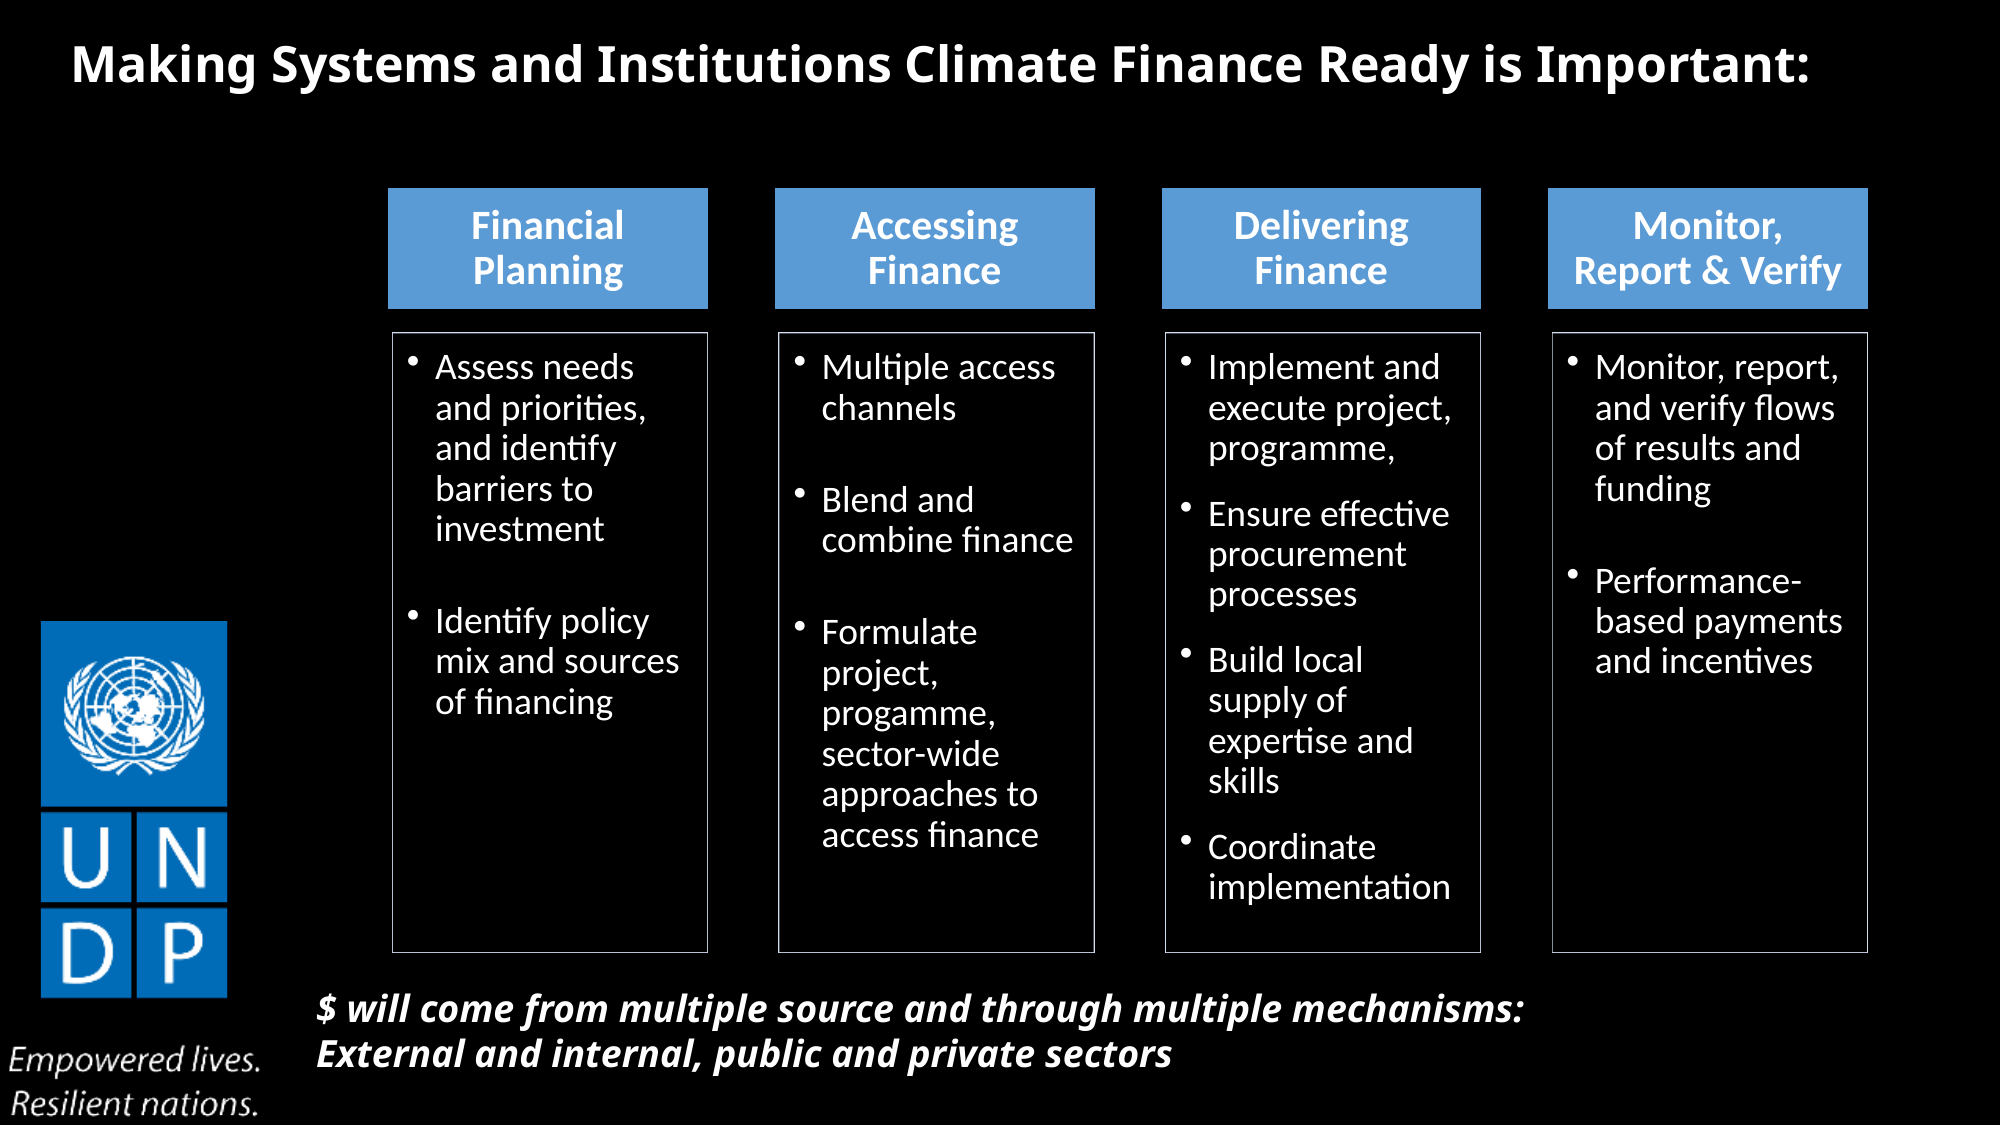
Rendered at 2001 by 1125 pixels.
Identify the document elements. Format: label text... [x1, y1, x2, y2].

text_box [779, 333, 1094, 953]
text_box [1552, 333, 1867, 953]
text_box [1166, 333, 1481, 953]
picture [8, 621, 267, 1125]
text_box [392, 333, 708, 953]
text_box $ will come from multiple source and through multiple mechanisms: External and internal, public and private sectors [301, 977, 1898, 1083]
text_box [389, 189, 708, 309]
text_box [1162, 189, 1481, 309]
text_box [776, 189, 1094, 309]
text_box Making Systems and Institutions Climate Finance Ready is Important: [55, 25, 2000, 101]
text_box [1549, 189, 1867, 309]
